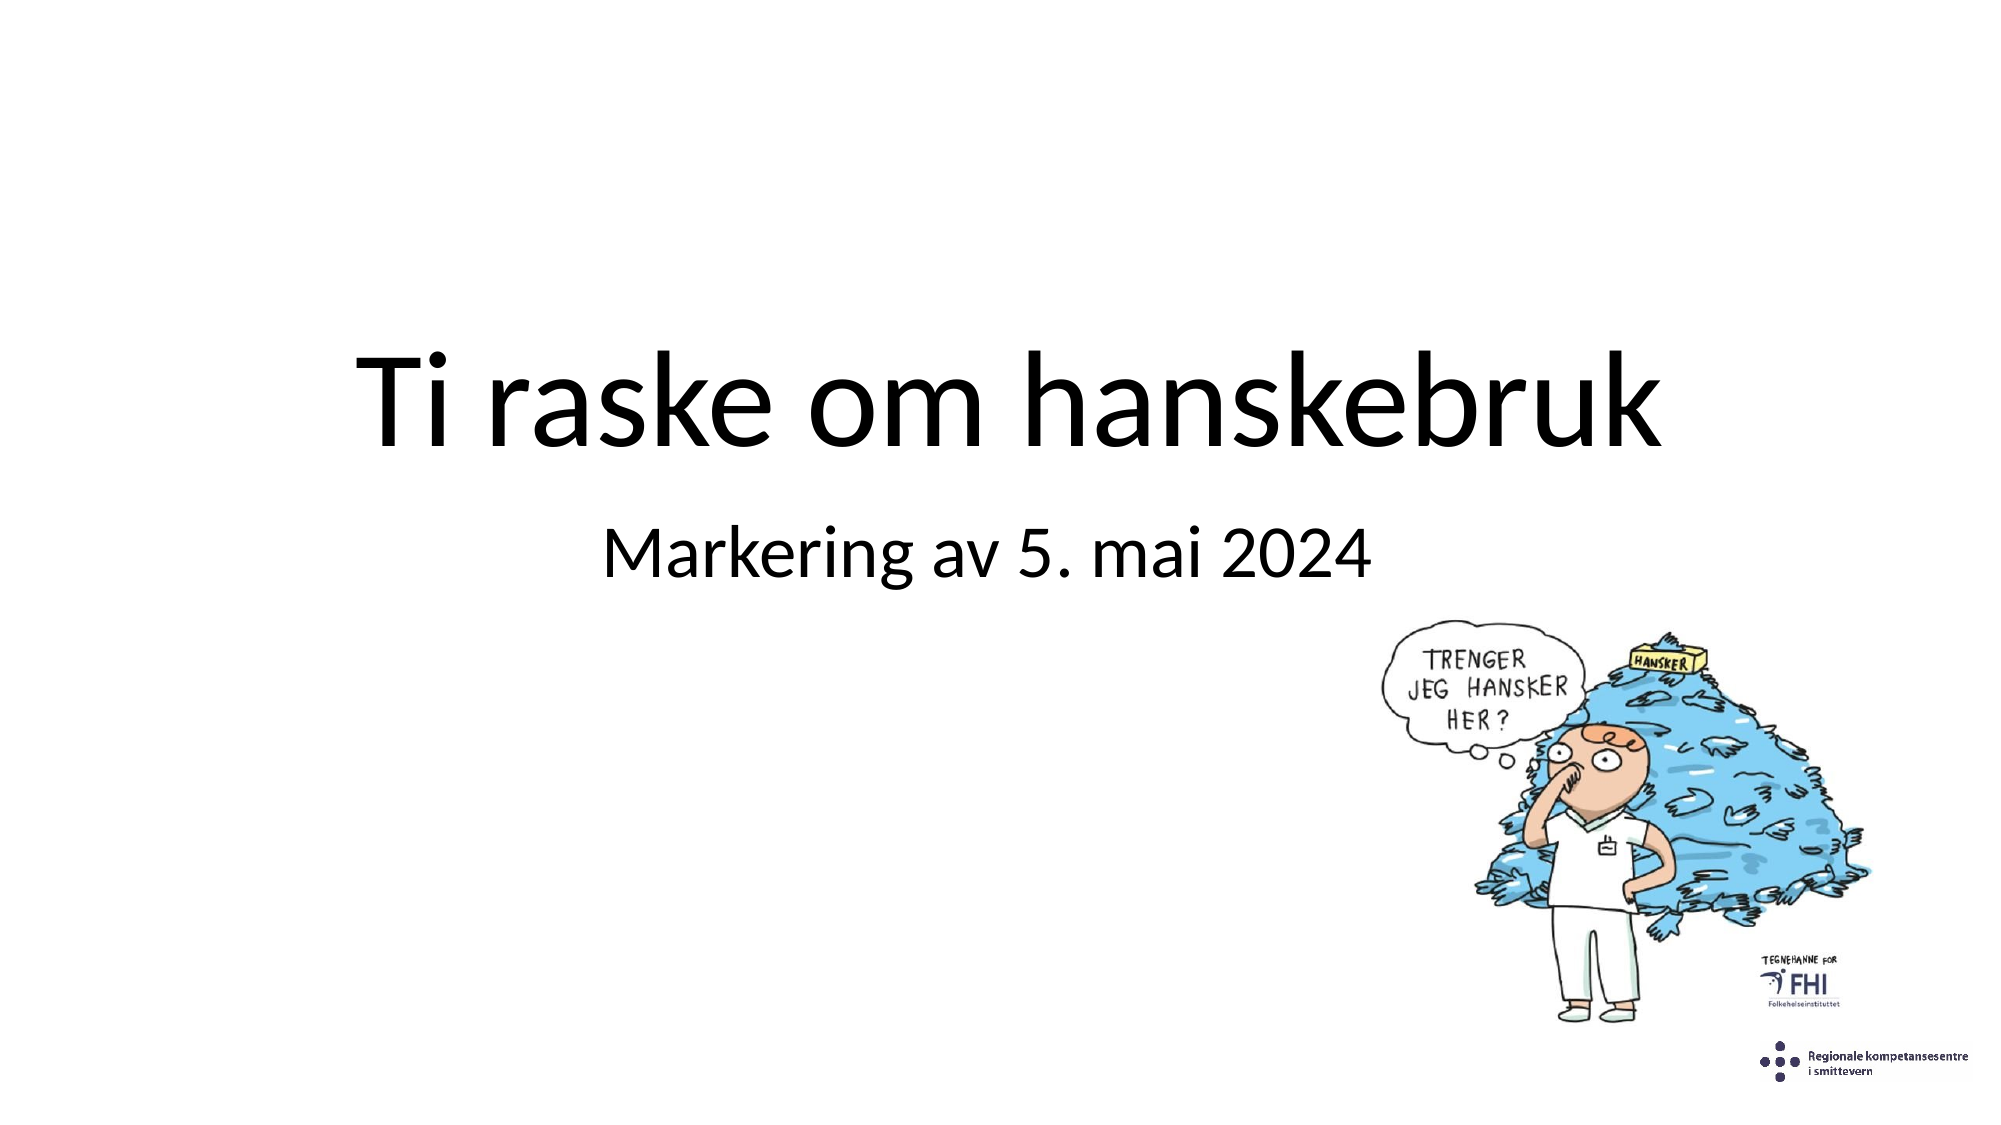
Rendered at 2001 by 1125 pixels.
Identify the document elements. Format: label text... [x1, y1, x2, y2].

picture [1349, 595, 1992, 1082]
title Ti raske om hanskebruk [260, 247, 1761, 484]
subtitle Markering av 5. mai 2024 [237, 505, 1738, 777]
